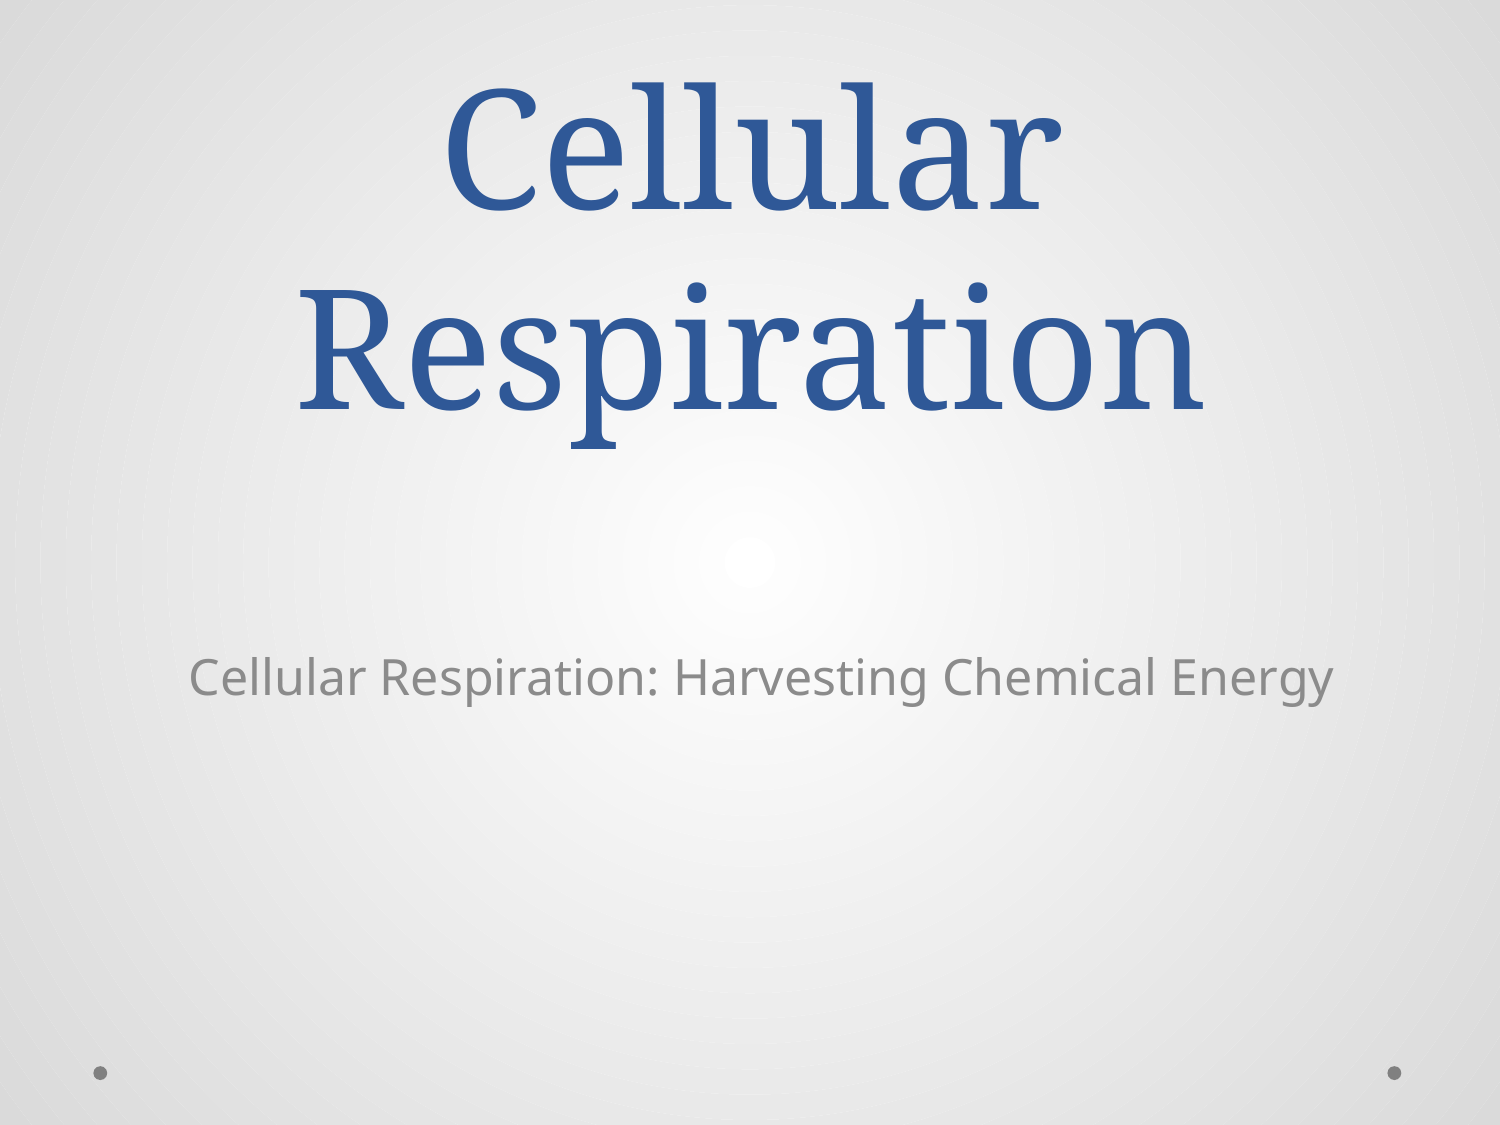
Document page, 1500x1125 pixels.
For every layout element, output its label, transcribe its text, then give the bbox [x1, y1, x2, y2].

subtitle Cellular Respiration: Harvesting Chemical Energy [50, 637, 1474, 925]
title Cellular Respiration [37, 262, 1467, 450]
